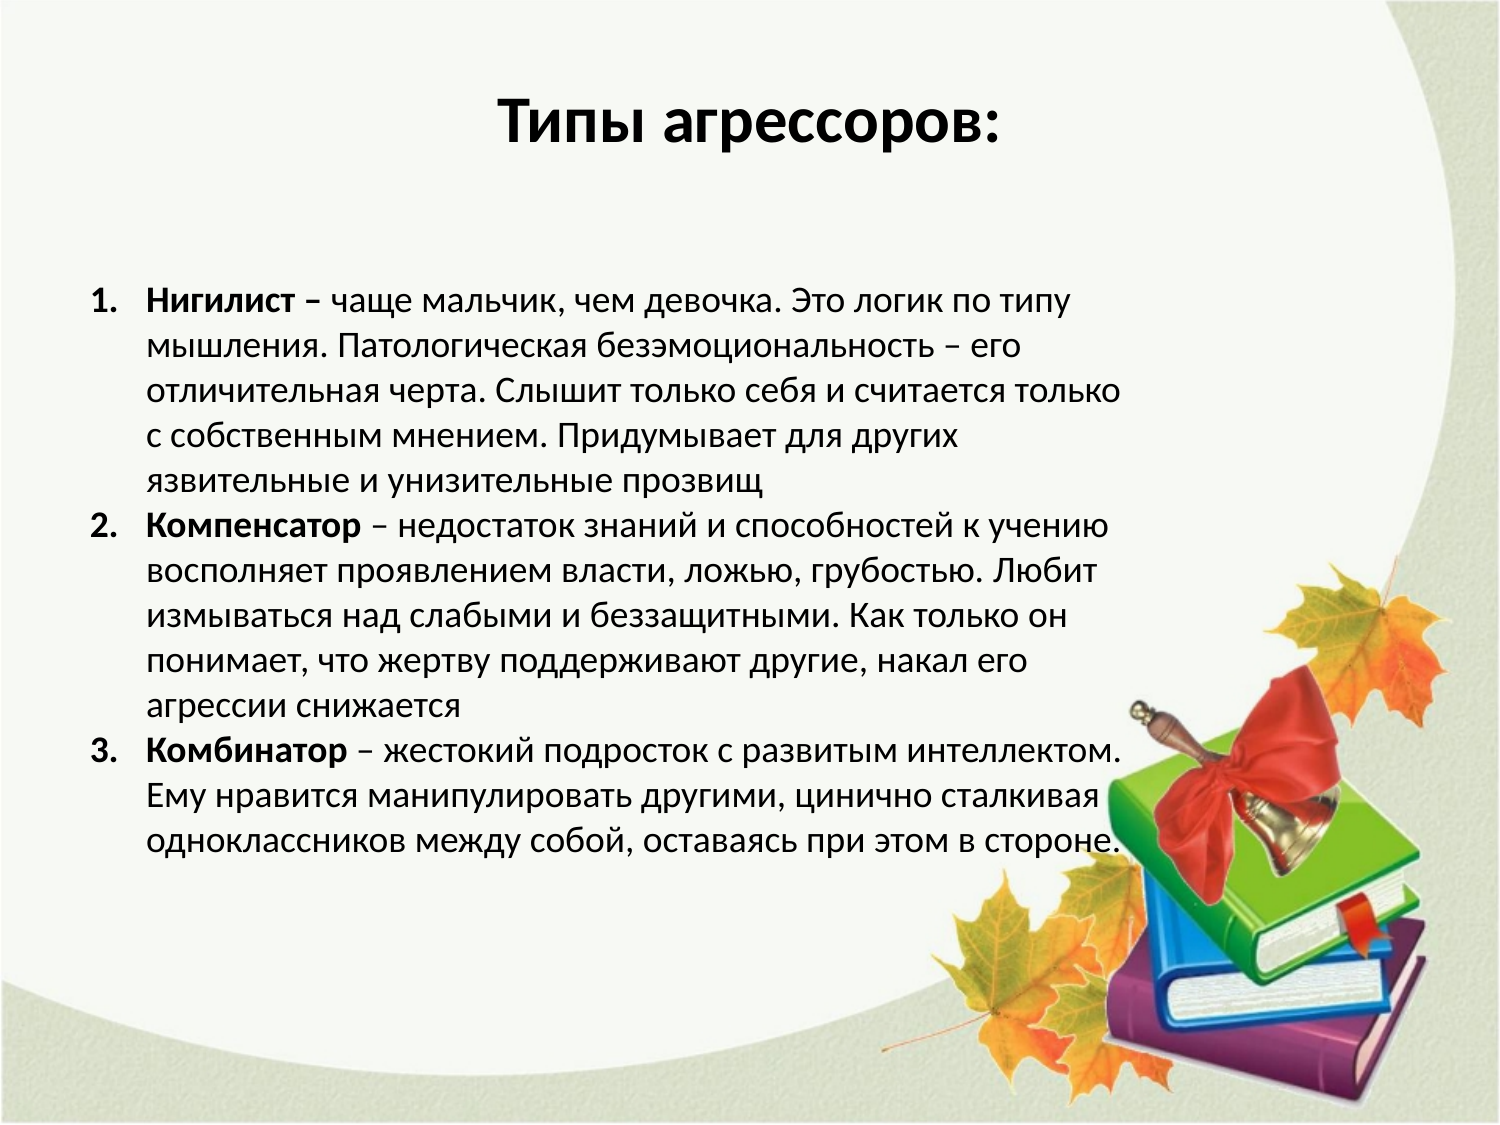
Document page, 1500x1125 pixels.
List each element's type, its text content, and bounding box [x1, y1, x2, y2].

picture [0, 0, 1500, 1125]
title Типы агрессоров: [75, 45, 1425, 233]
text_box Нигилист – чаще мальчик, чем девочка. Это логик по типу мышления. Патологическая безэмоциональность – его отличительная черта. Слышит только себя и считается только с собственным мнением. Придумывает для других язвительные и унизительные прозвищ Компенсатор – недостаток знаний и способностей к учению восполняет проявлением власти, ложью, грубостью. Любит измываться над слабыми и беззащитными. Как только он понимает, что жертву поддерживают другие, накал его агрессии снижается Комбинатор – жестокий подросток с развитым интеллектом. Ему нравится манипулировать другими, цинично сталкивая одноклассников между собой, оставаясь при этом в стороне. [75, 267, 1140, 867]
